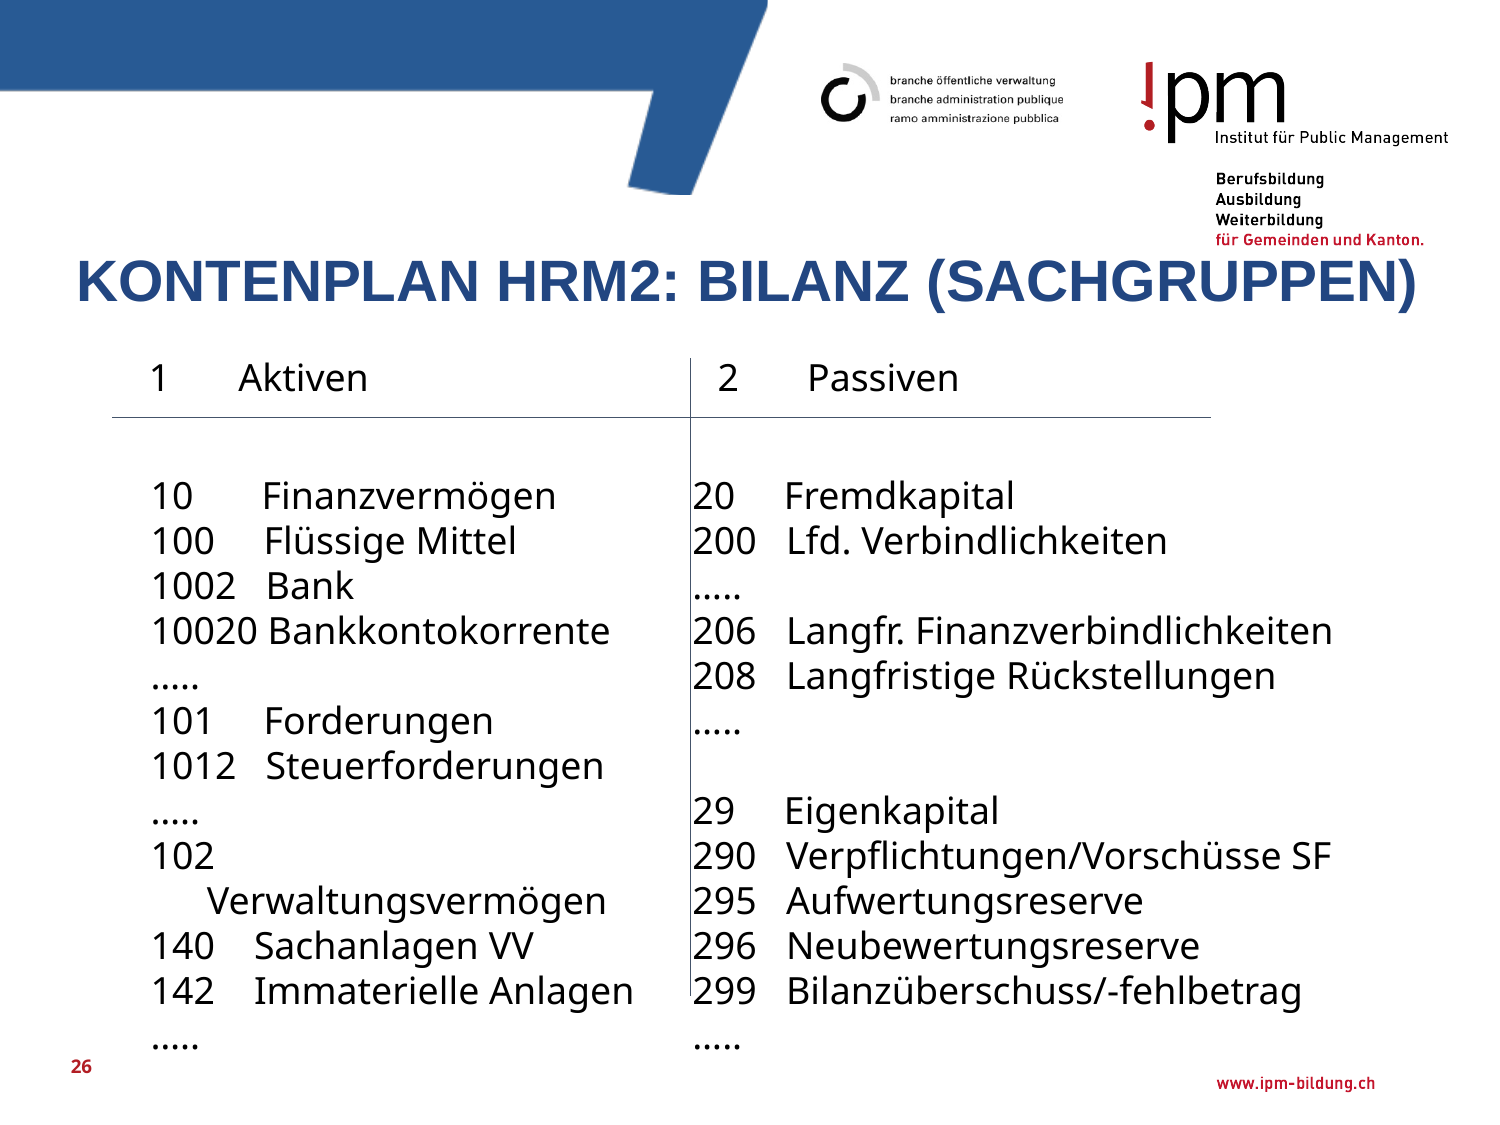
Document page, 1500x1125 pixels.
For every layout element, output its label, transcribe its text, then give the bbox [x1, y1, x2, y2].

picture [1213, 1074, 1376, 1094]
text_box 10 Finanzvermögen 100 Flüssige Mittel 1002 Bank 10020 Bankkontokorrente ….. Forderungen 1012 Steuerforderungen ….. Verwaltungsvermögen 140 Sachanlagen VV 142 Immaterielle Anlagen ….. [135, 464, 668, 1065]
picture [821, 63, 1063, 124]
title Kontenplan HRM2: Bilanz (Sachgruppen) [61, 243, 1438, 339]
text_box 2 Passiven [702, 346, 1010, 407]
picture [1136, 57, 1453, 250]
text_box 20 Fremdkapital 200 Lfd. Verbindlichkeiten ….. Langfr. Finanzverbindlichkeiten Langfristige Rückstellungen ….. 29 Eigenkapital Verpflichtungen/Vorschüsse SF 295 Aufwertungsreserve 296 Neubewertungsreserve 299 Bilanzüberschuss/-fehlbetrag ….. [677, 464, 1375, 1065]
slide_number 26 [70, 1037, 409, 1098]
text_box 1 Aktiven [134, 346, 385, 407]
